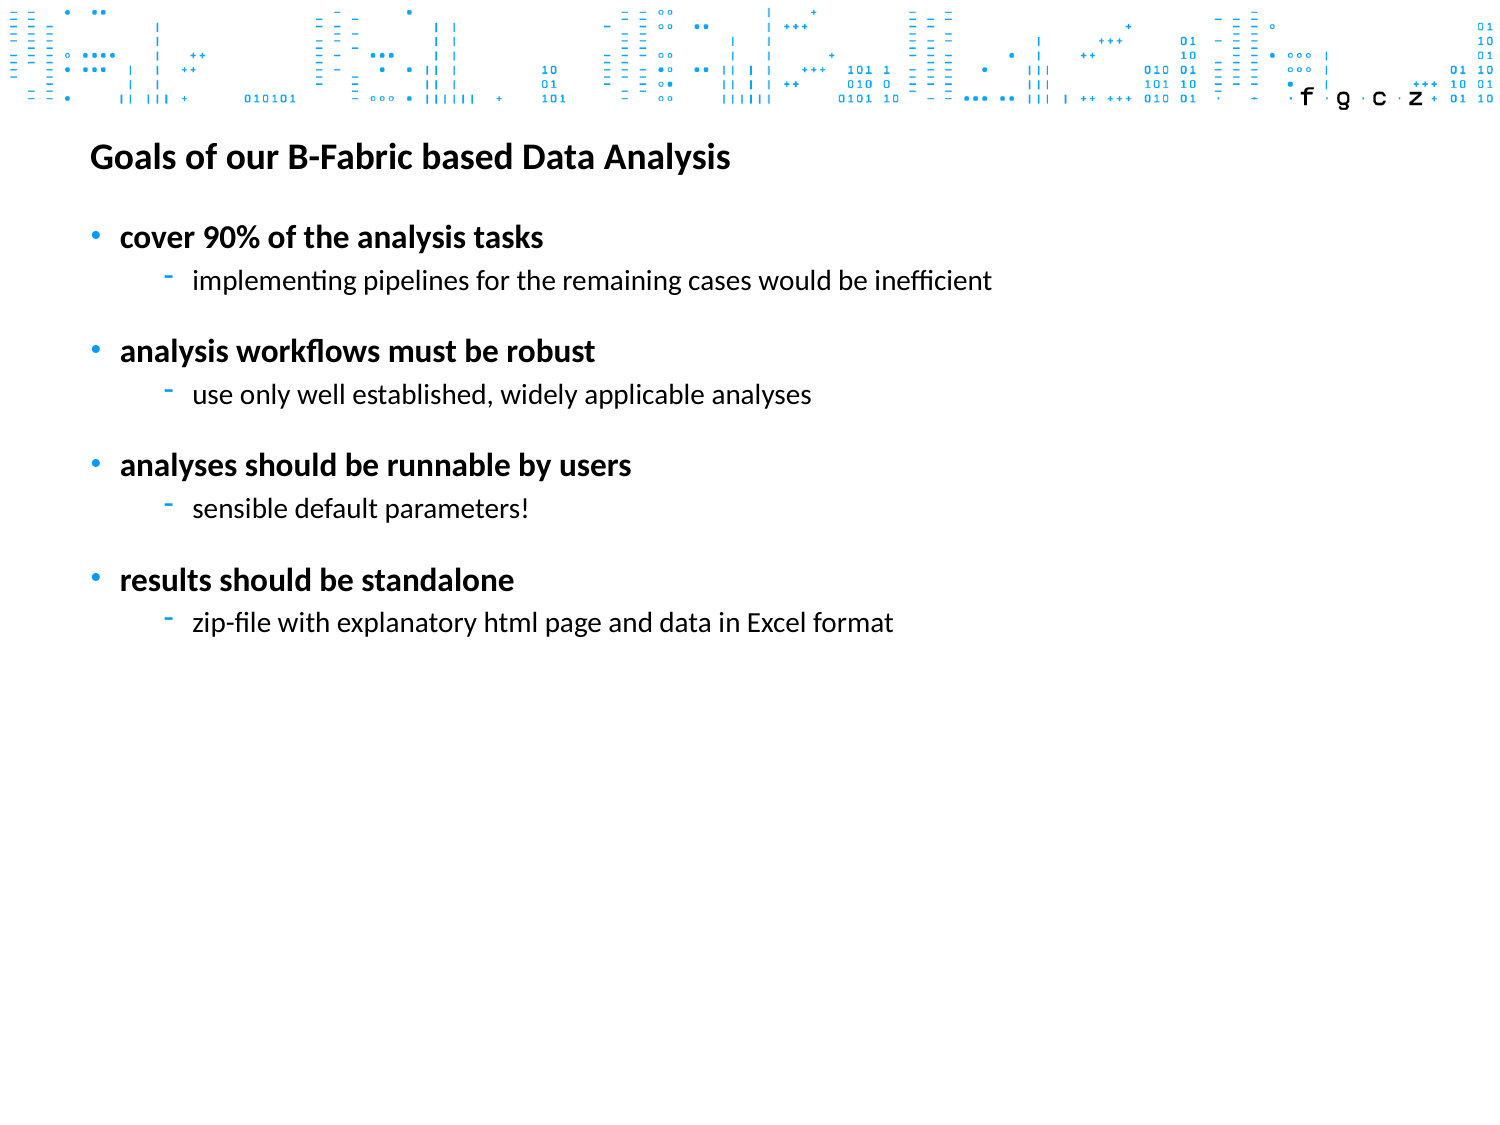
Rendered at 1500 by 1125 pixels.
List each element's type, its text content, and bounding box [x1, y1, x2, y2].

title Goals of our B-Fabric based Data Analysis [74, 124, 1426, 186]
list cover 90% of the analysis tasks implementing pipelines for the remaining cases would be inefficient analysis workflows must be robust use only well established, widely applicable analyses analyses should be runnable by users sensible default parameters! results should be standalone zip-file with explanatory html page and data in Excel format [74, 207, 1426, 1048]
picture [0, 0, 1500, 125]
